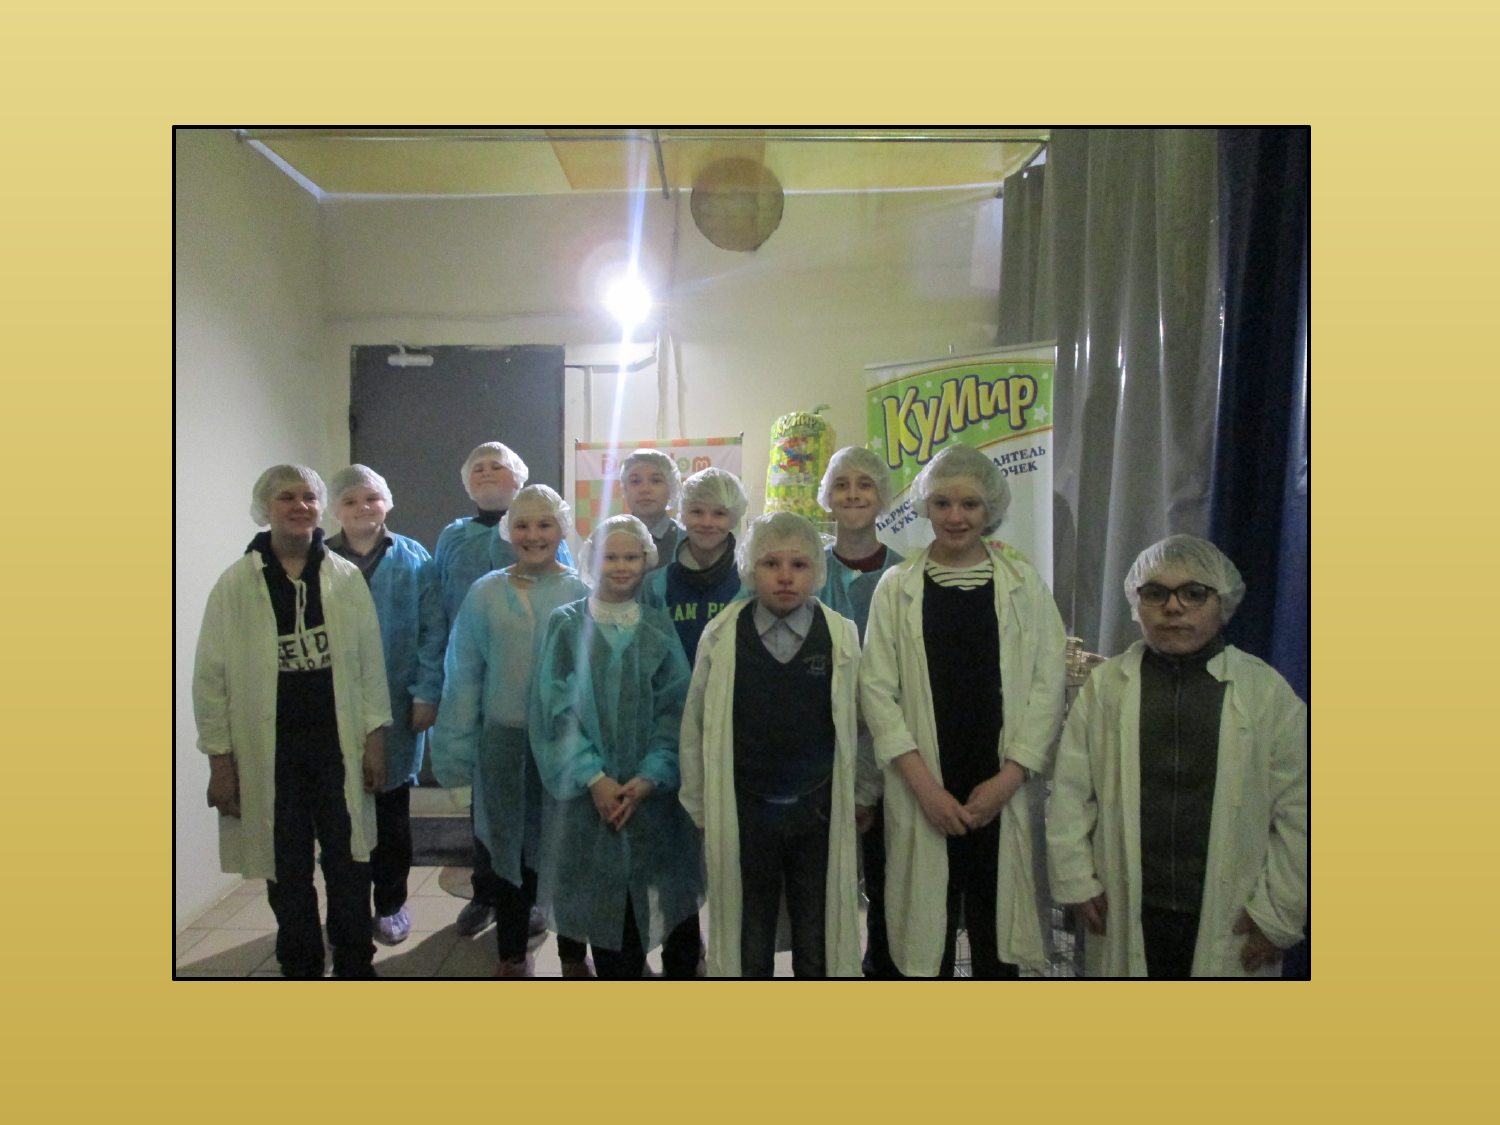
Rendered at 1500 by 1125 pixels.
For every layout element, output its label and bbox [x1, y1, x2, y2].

list [175, 128, 1308, 978]
